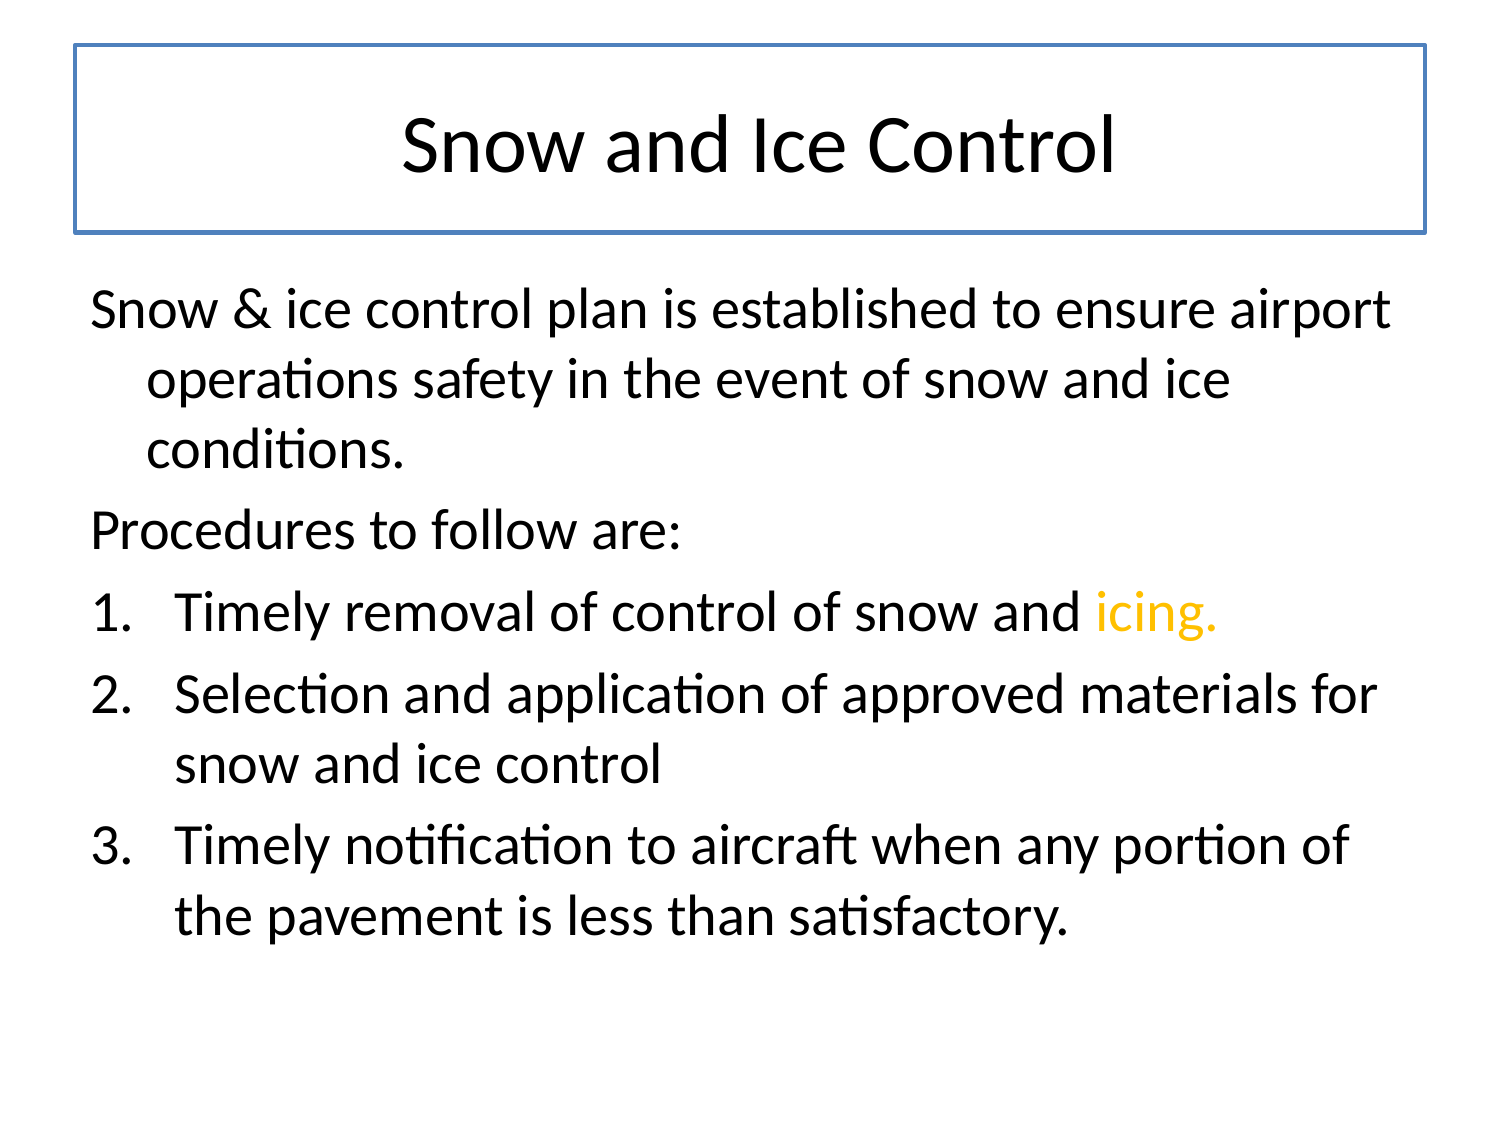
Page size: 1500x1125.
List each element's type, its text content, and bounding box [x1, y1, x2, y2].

title Snow and Ice Control [73, 43, 1427, 235]
list Snow & ice control plan is established to ensure airport operations safety in the event of snow and ice conditions. Procedures to follow are: Timely removal of control of snow and icing. Selection and application of approved materials for snow and ice control Timely notification to aircraft when any portion of the pavement is less than satisfactory. [75, 262, 1425, 1005]
